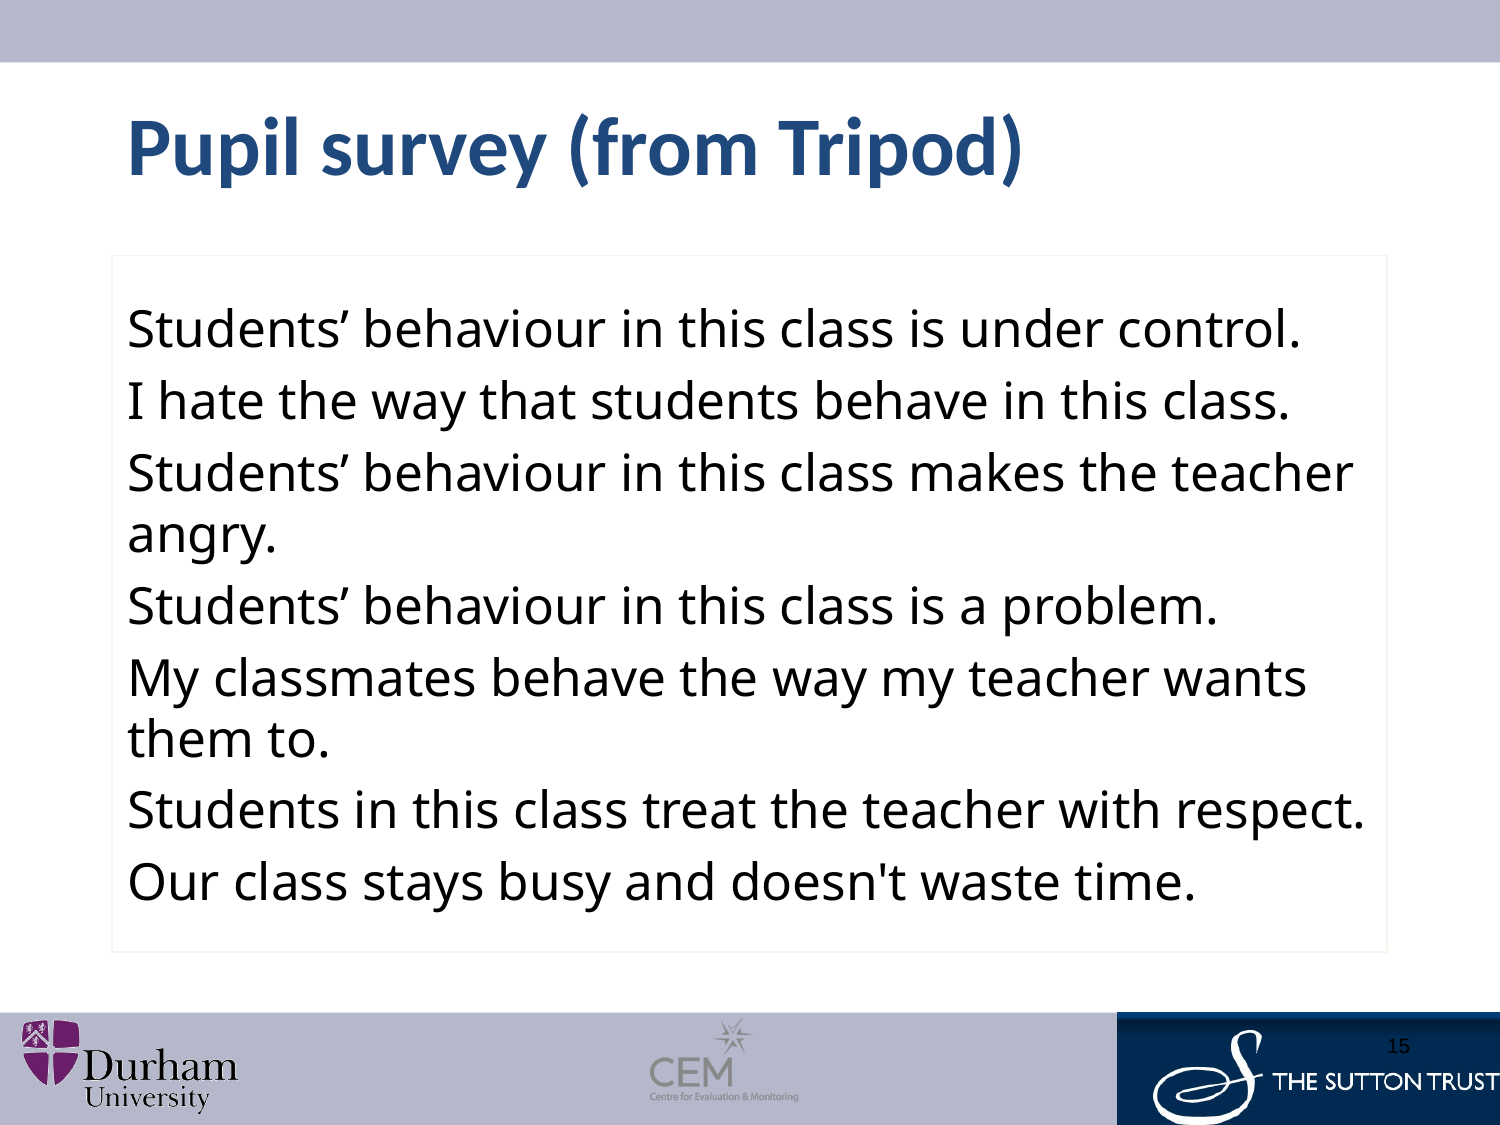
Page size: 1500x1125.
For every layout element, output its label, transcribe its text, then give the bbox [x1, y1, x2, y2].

picture [0, 1009, 260, 1125]
list Students’ behaviour in this class is under control. I hate the way that students behave in this class. Students’ behaviour in this class makes the teacher angry. Students’ behaviour in this class is a problem. My classmates behave the way my teacher wants them to. Students in this class treat the teacher with respect. Our class stays busy and doesn't waste time. [111, 255, 1388, 953]
title Pupil survey (from Tripod) [112, 49, 1351, 201]
picture [1117, 1011, 1500, 1125]
picture [650, 1018, 798, 1102]
slide_number 15 [1074, 1024, 1426, 1101]
